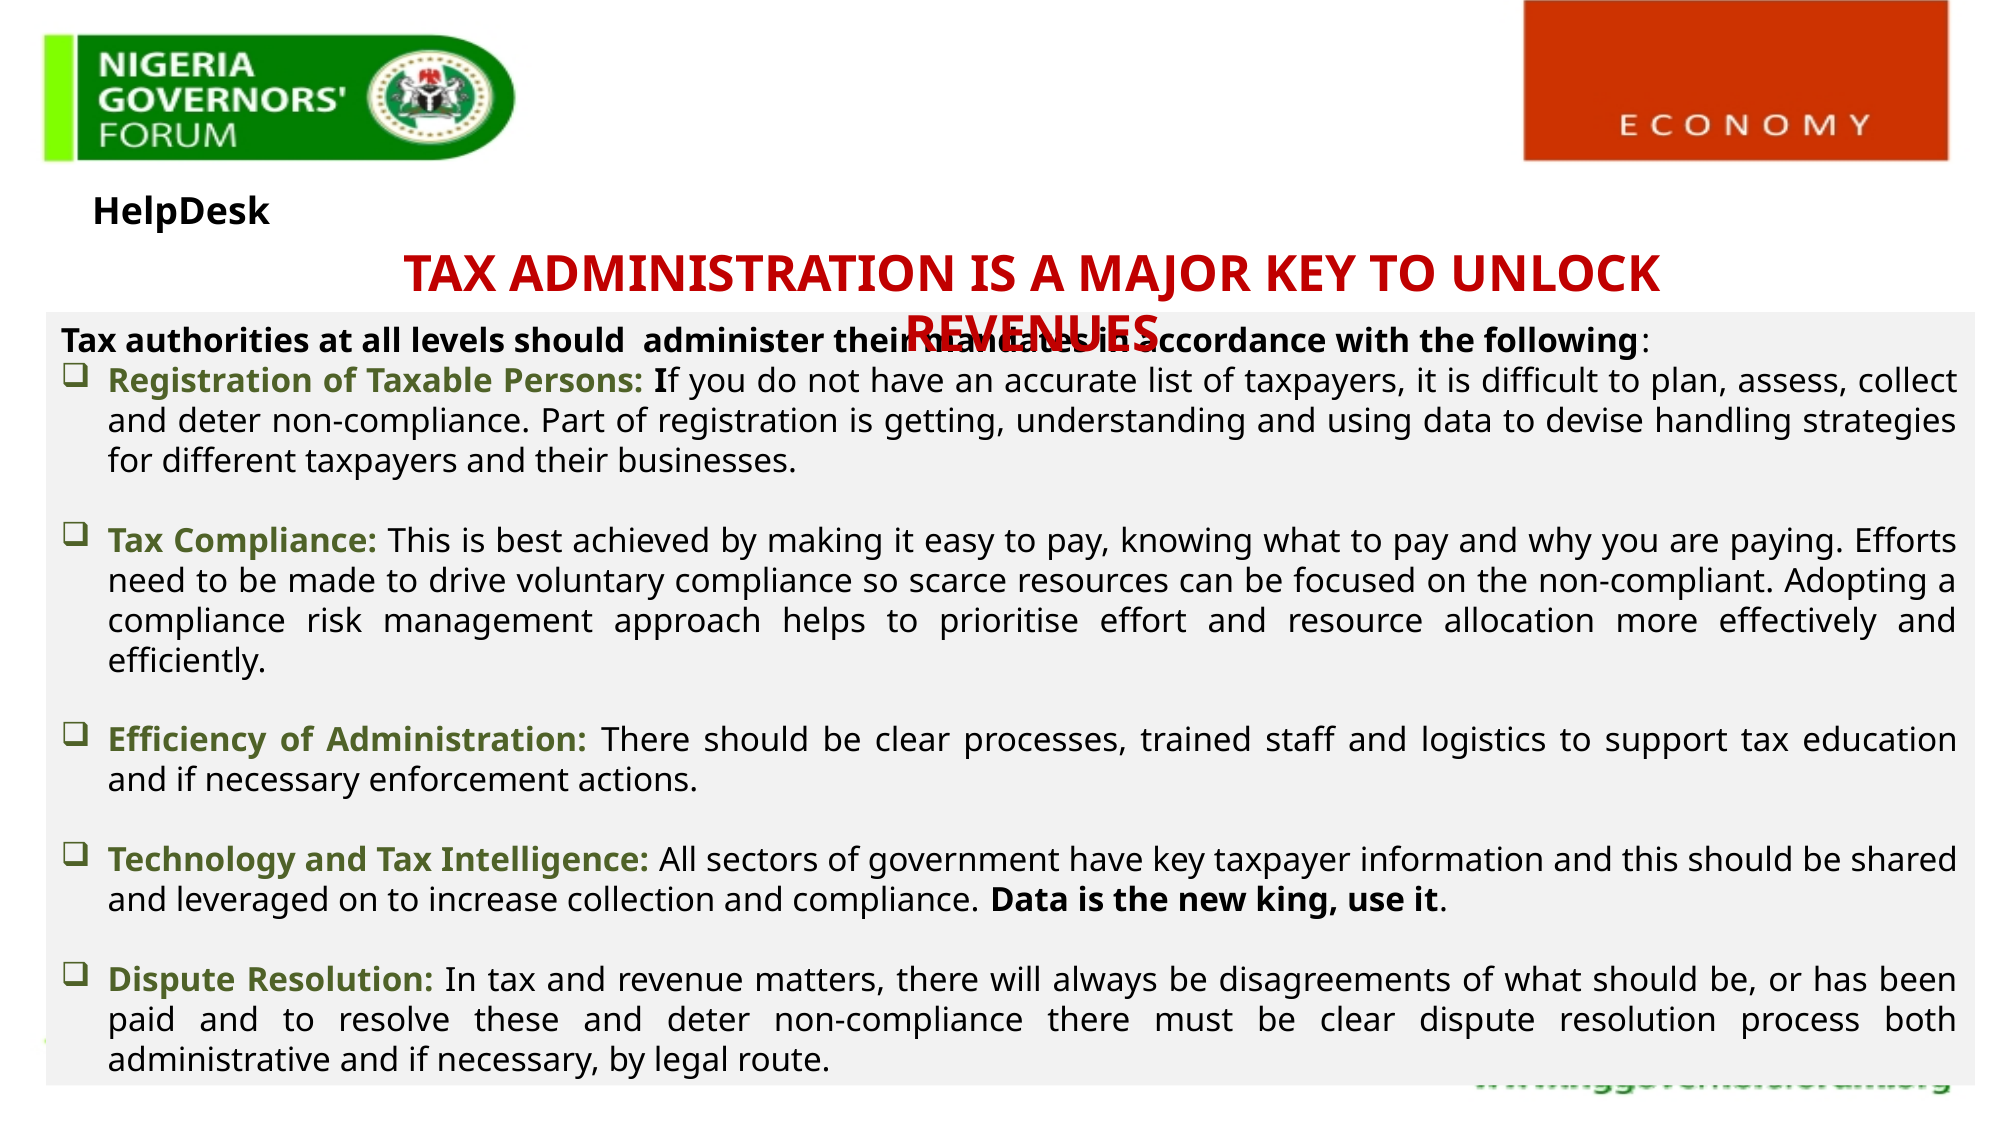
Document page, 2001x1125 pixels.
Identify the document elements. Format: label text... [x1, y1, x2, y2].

text_box HelpDesk [77, 179, 286, 240]
text_box TAX ADMINISTRATION IS A MAJOR KEY TO UNLOCK REVENUES [295, 233, 1769, 369]
picture [0, 0, 2001, 1125]
text_box Tax authorities at all levels should administer their mandates in accordance with the following: Registration of Taxable Persons: If you do not have an accurate list of taxpayers, it is difficult to plan, assess, collect and deter non-compliance. Part of registration is getting, understanding and using data to devise handling strategies for different taxpayers and their businesses. Tax Compliance: This is best achieved by making it easy to pay, knowing what to pay and why you are paying. Efforts need to be made to drive voluntary compliance so scarce resources can be focused on the non-compliant. Adopting a compliance risk management approach helps to prioritise effort and resource allocation more effectively and efficiently. Efficiency of Administration: There should be clear processes, trained staff and logistics to support tax education and if necessary enforcement actions. Technology and Tax Intelligence: All sectors of government have key taxpayer information and this should be shared and leveraged on to increase collection and compliance. Data is the new king, use it. Dispute Resolution: In tax and revenue matters, there will always be disagreements of what should be, or has been paid and to resolve these and deter non-compliance there must be clear dispute resolution process both administrative and if necessary, by legal route. [46, 312, 1975, 1086]
